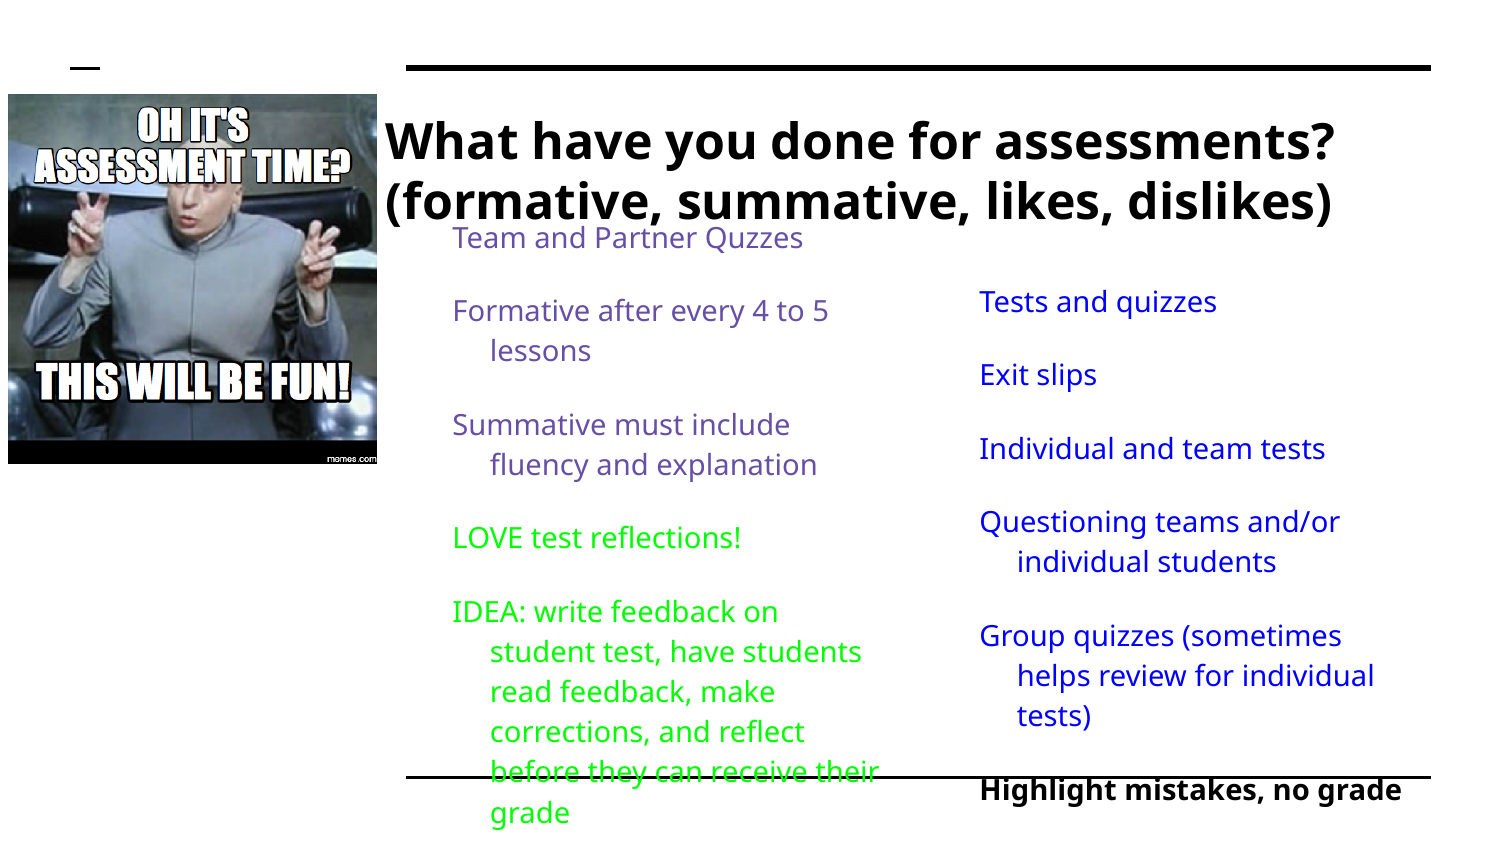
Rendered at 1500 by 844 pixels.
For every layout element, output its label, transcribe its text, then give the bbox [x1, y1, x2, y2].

list Tests and quizzes Exit slips Individual and team tests Questioning teams and/or individual students Group quizzes (sometimes helps review for individual tests) Highlight mistakes, no grade Give written feedback I like that you … An area you can grow... [926, 262, 1431, 756]
list Team and Partner Quzzes Formative after every 4 to 5 lessons Summative must include fluency and explanation LOVE test reflections! IDEA: write feedback on student test, have students read feedback, make corrections, and reflect before they can receive their grade [399, 198, 904, 763]
title What have you done for assessments? (formative, summative, likes, dislikes) [378, 94, 1431, 199]
picture [7, 94, 378, 464]
